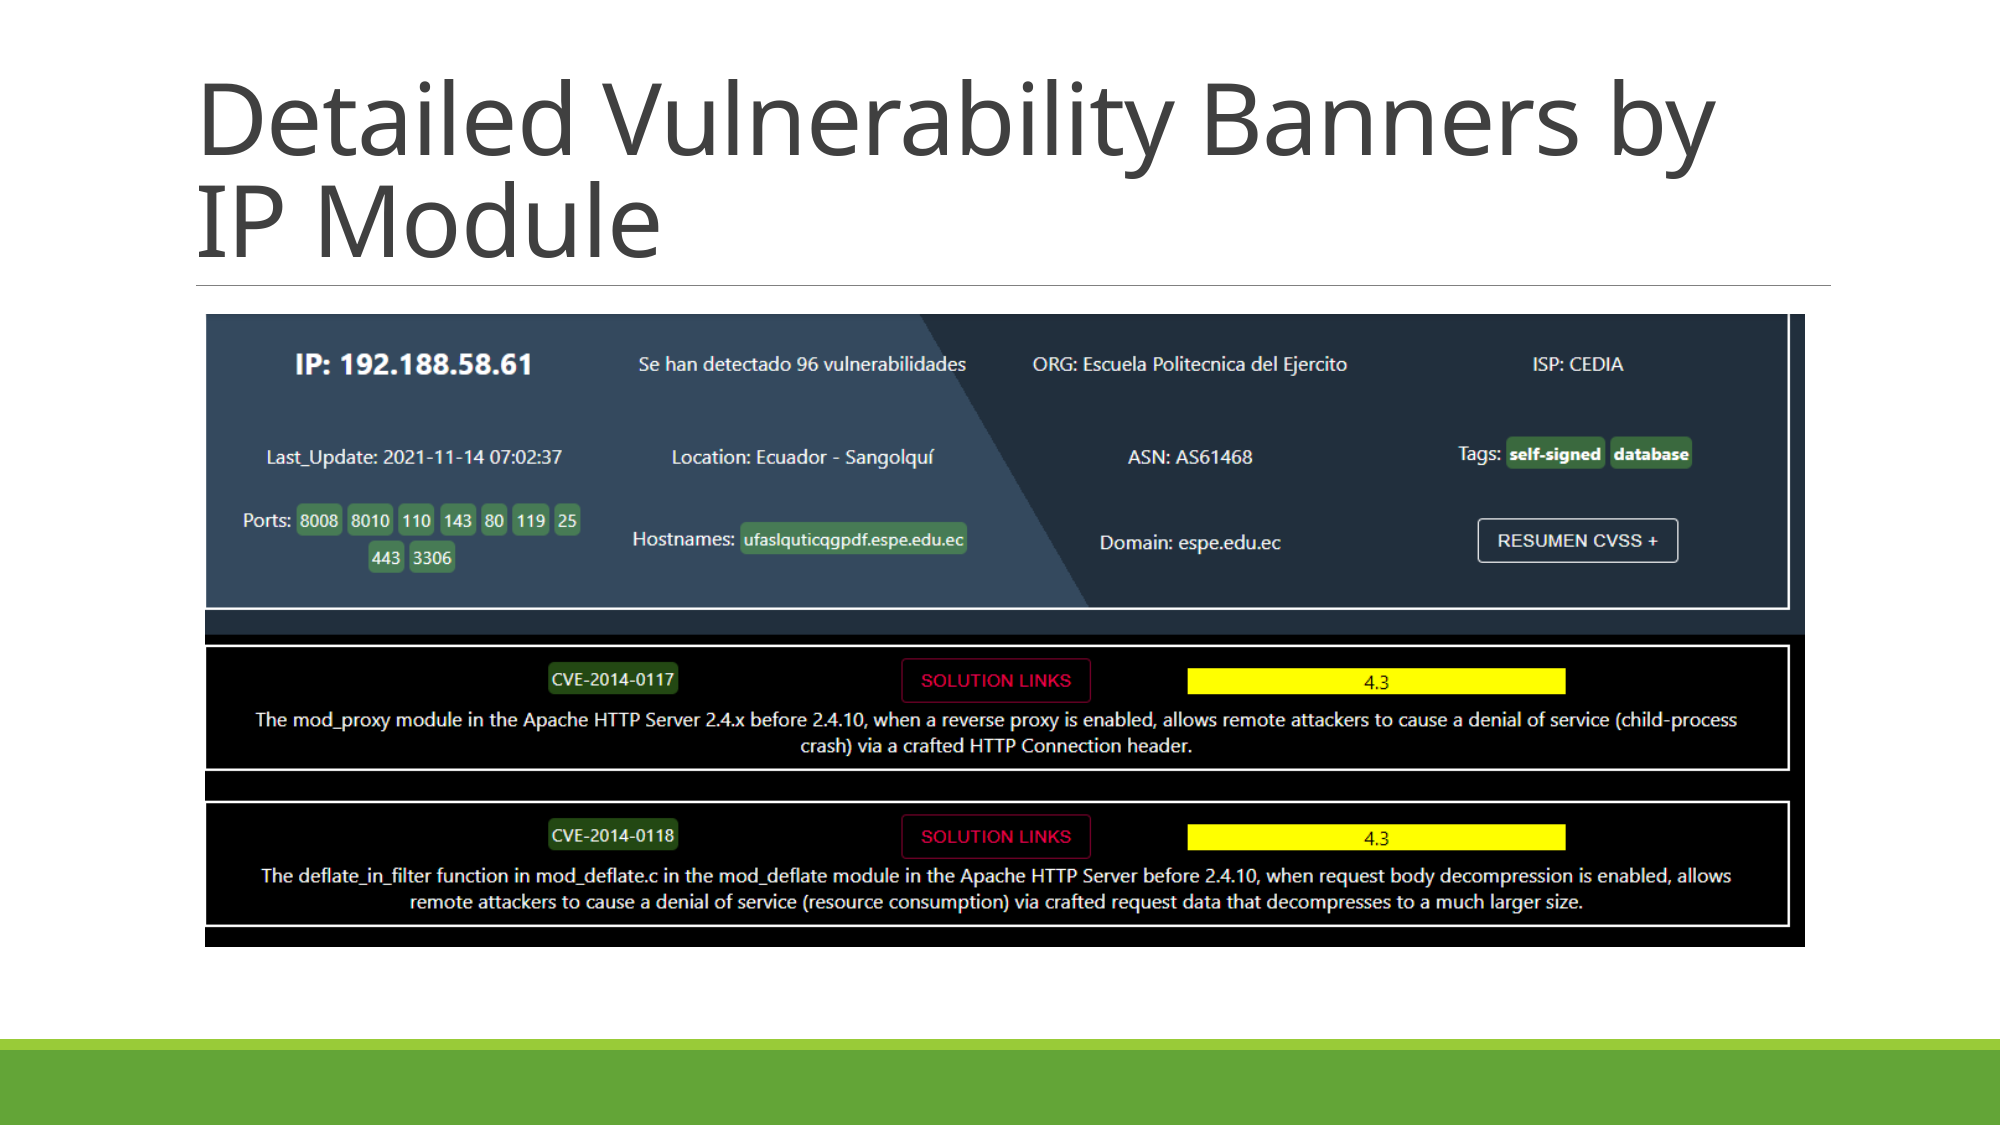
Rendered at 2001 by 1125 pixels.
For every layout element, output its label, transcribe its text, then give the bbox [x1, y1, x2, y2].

picture [205, 313, 1805, 948]
title Detailed Vulnerability Banners by IP Module [180, 47, 1830, 285]
